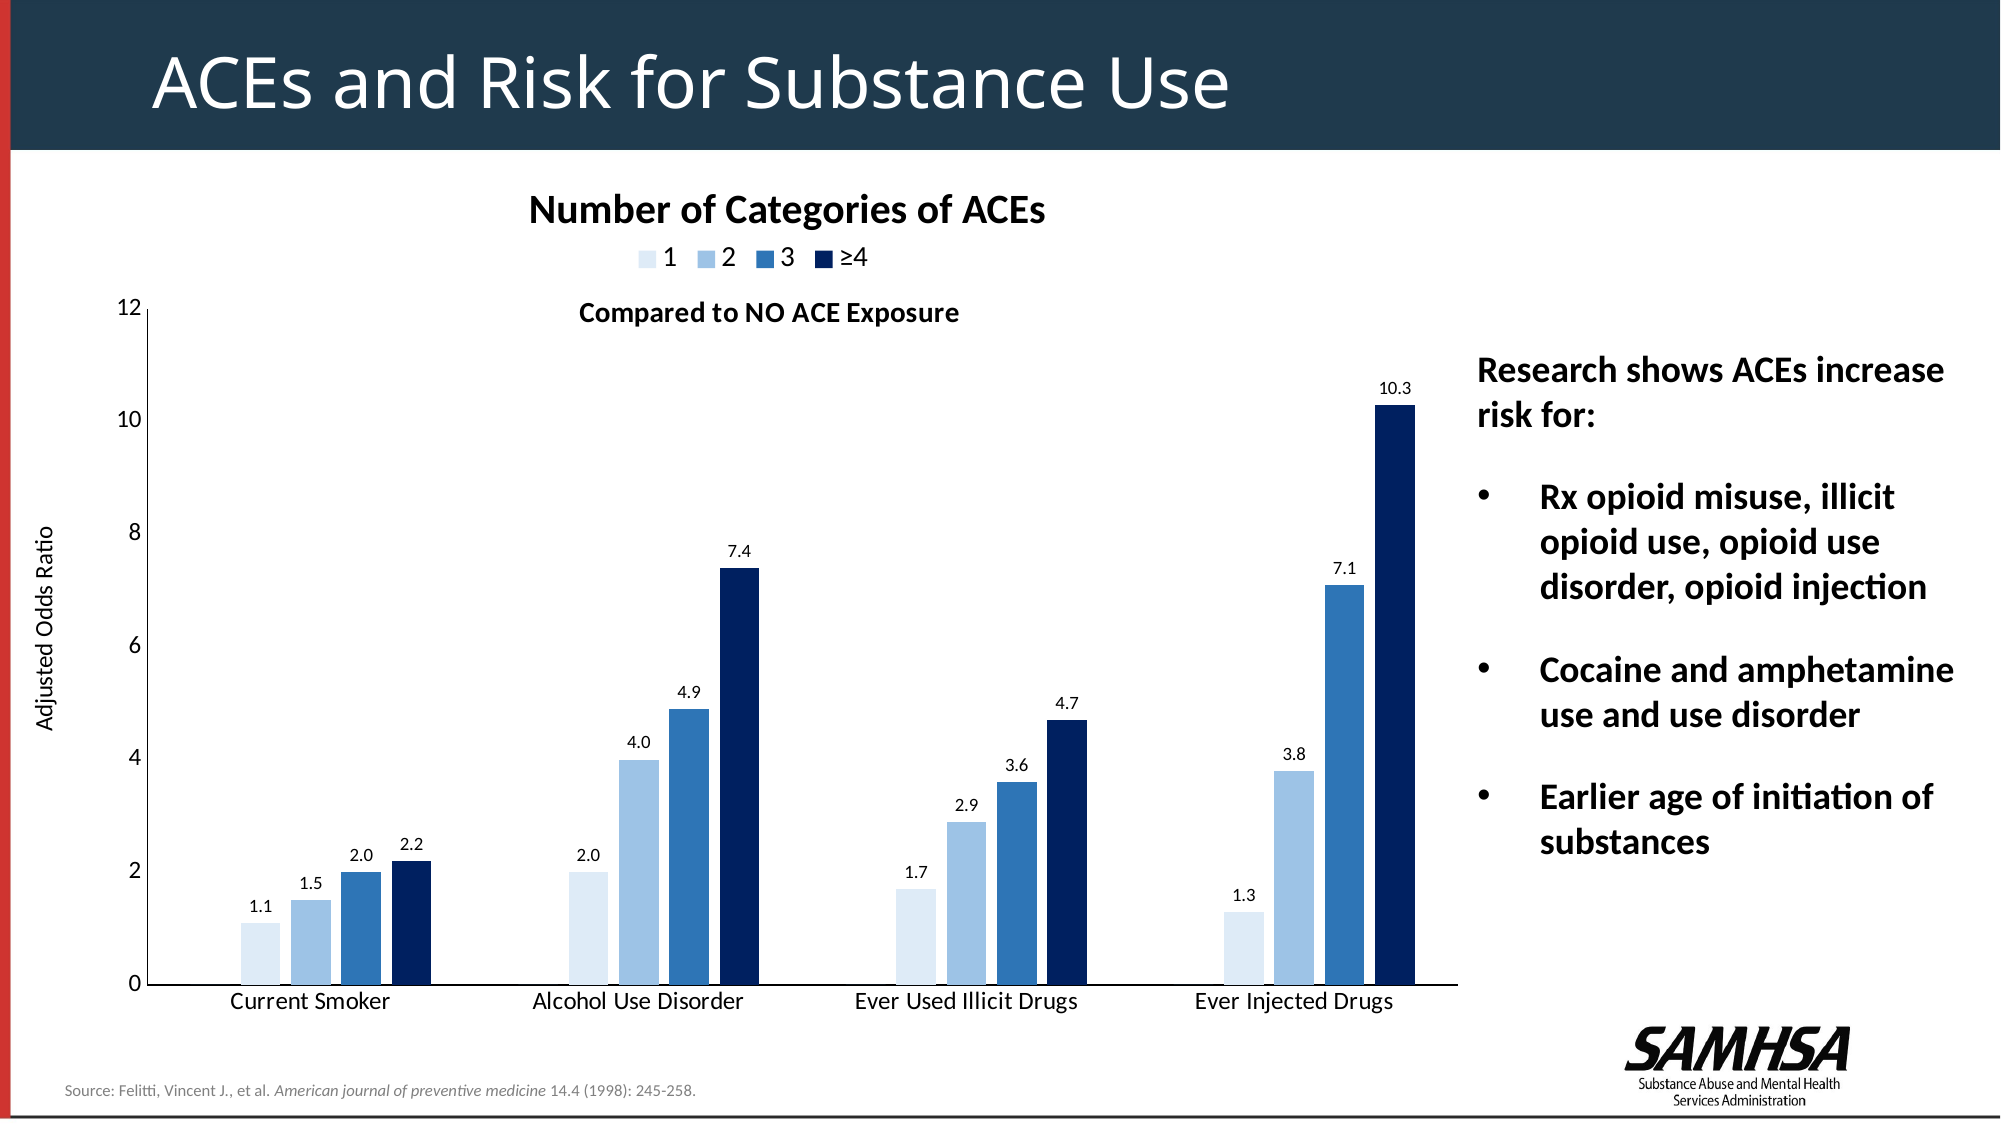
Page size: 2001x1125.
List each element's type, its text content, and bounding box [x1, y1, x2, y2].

picture [0, 0, 2001, 1125]
text_box Number of Categories of ACEs [287, 174, 1288, 227]
chart [20, 227, 1488, 1033]
text_box Source: Felitti, Vincent J., et al. American journal of preventive medicine 14.4 (1998): 245-258. [49, 1072, 2000, 1108]
title ACEs and Risk for Substance Use [137, 22, 1863, 139]
text_box Research shows ACEs increase risk for: Rx opioid misuse, illicit opioid use, opioid use disorder, opioid injection Cocaine and amphetamine use and use disorder Earlier age of initiation of substances [1488, 337, 1972, 870]
